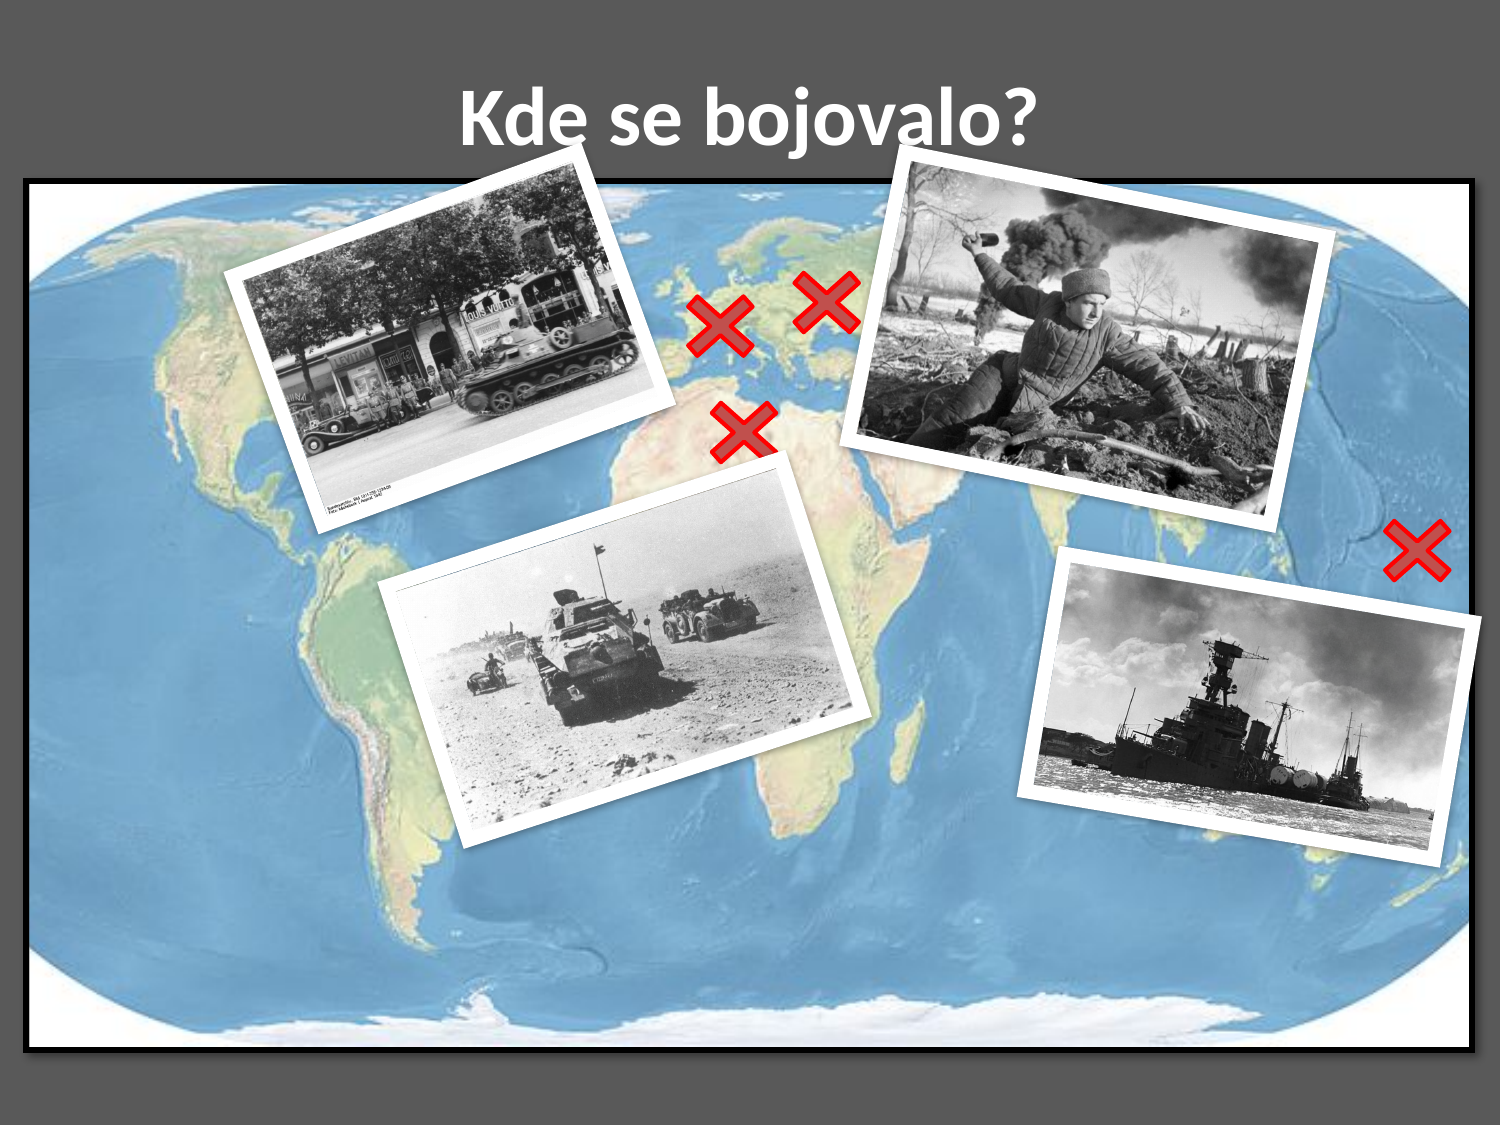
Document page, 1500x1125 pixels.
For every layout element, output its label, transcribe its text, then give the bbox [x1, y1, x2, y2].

picture [29, 162, 1470, 1047]
text_box Kde se bojovalo? [444, 54, 1056, 170]
